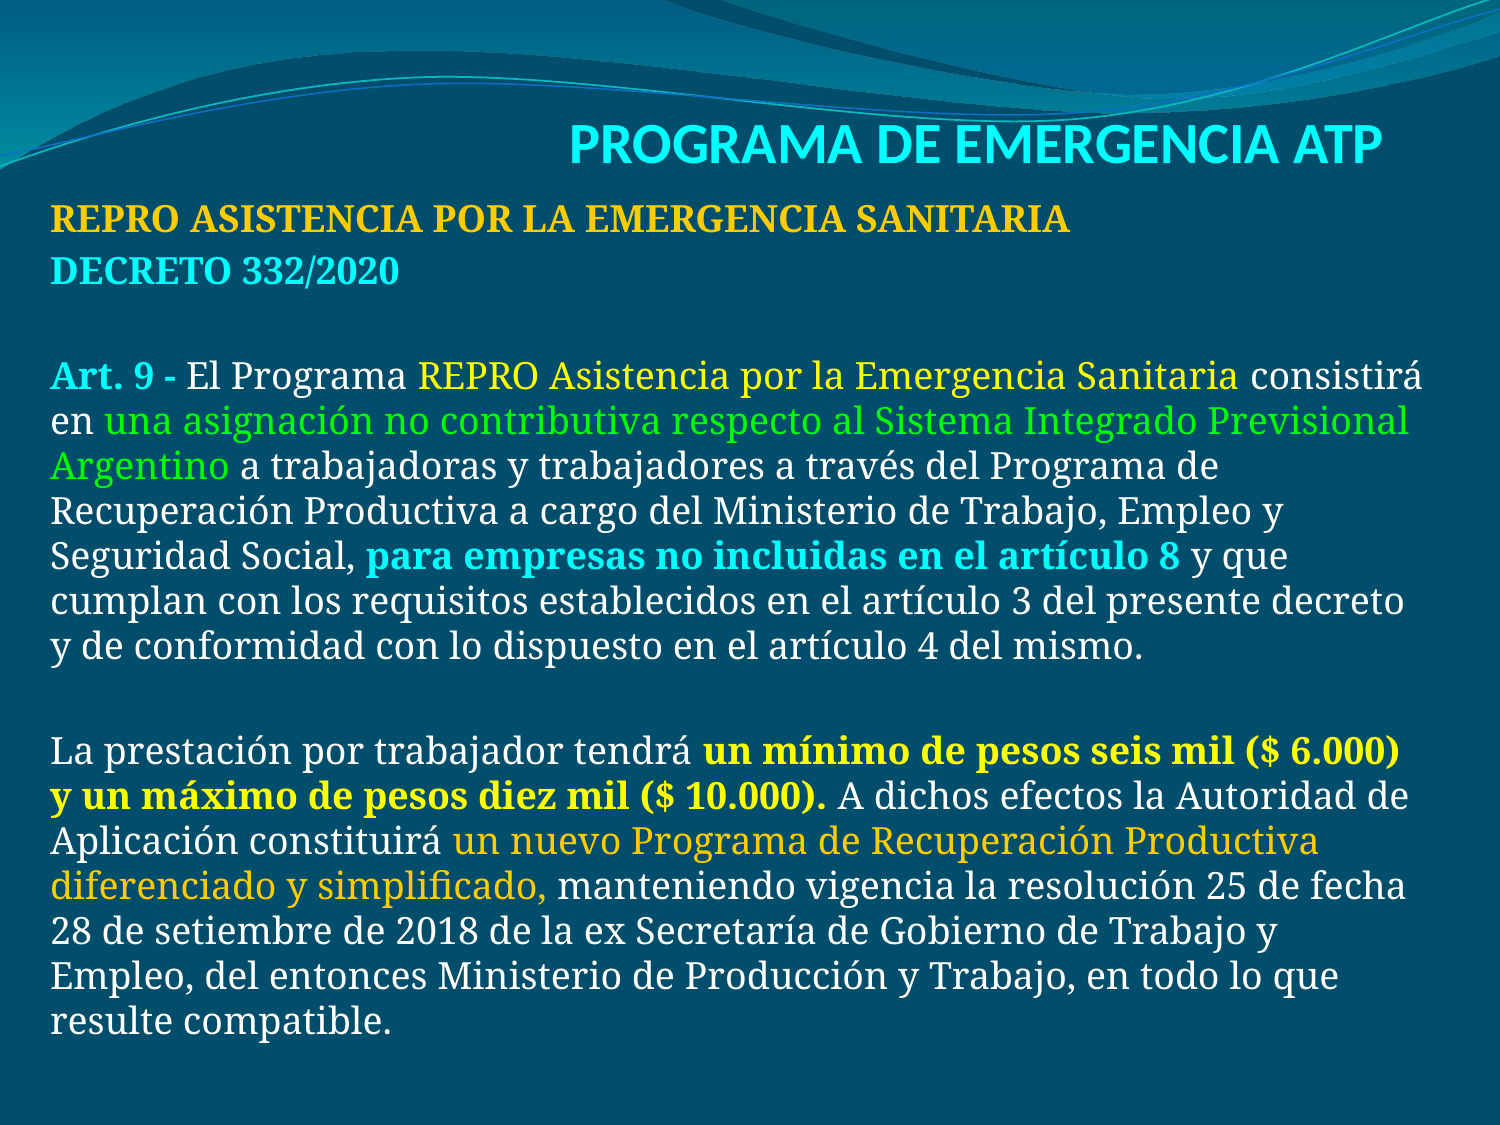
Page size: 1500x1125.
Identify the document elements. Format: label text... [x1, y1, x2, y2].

picture [284, 1025, 291, 1034]
picture [332, 1025, 337, 1033]
picture [215, 1025, 220, 1033]
picture [70, 1025, 84, 1034]
subtitle REPRO ASISTENCIA POR LA EMERGENCIA SANITARIA DECRETO 332/2020 Art. 9 - El Programa REPRO Asistencia por la Emergencia Sanitaria consistirá en una asignación no contributiva respecto al Sistema Integrado Previsional Argentino a trabajadoras y trabajadores a través del Programa de Recuperación Productiva a cargo del Ministerio de Trabajo, Empleo y Seguridad Social, para empresas no incluidas en el artículo 8 y que cumplan con los requisitos establecidos en el artículo 3 del presente decreto y de conformidad con lo dispuesto en el artículo 4 del mismo. La prestación por trabajador tendrá un mínimo de pesos seis mil ($ 6.000) y un máximo de pesos diez mil ($ 10.000). A dichos efectos la Autoridad de Aplicación constituirá un nuevo Programa de Recuperación Productiva diferenciado y simplificado, manteniendo vigencia la resolución 25 de fecha 28 de setiembre de 2018 de la ex Secretaría de Gobierno de Trabajo y Empleo, del entonces Ministerio de Producción y Trabajo, en todo lo que resulte compatible. [50, 187, 1440, 1025]
picture [204, 1025, 209, 1033]
picture [307, 1025, 313, 1034]
picture [294, 1025, 299, 1033]
picture [186, 1025, 199, 1034]
picture [365, 1025, 379, 1034]
picture [144, 1025, 151, 1034]
picture [109, 1025, 118, 1034]
picture [338, 1025, 348, 1034]
title PROGRAMA DE EMERGENCIA ATP [112, 62, 1388, 175]
picture [156, 1025, 168, 1034]
picture [269, 1025, 279, 1034]
picture [262, 1025, 267, 1042]
